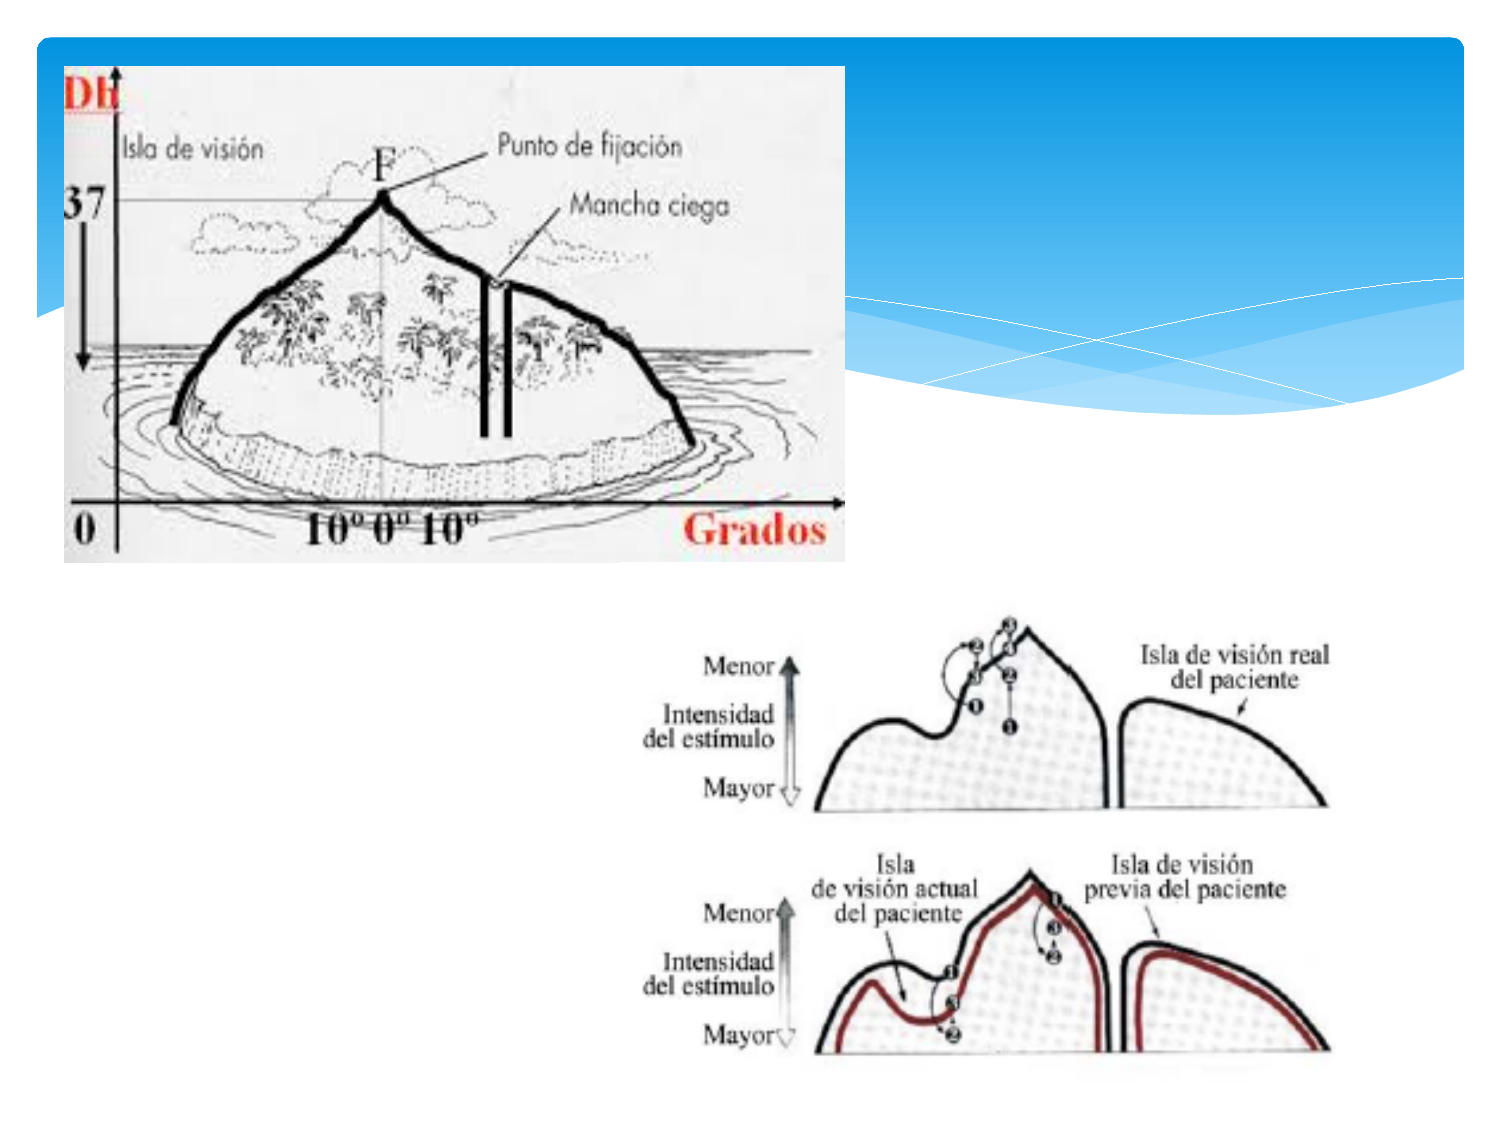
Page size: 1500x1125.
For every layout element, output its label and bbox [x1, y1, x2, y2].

list [64, 66, 845, 563]
picture [619, 562, 1384, 1083]
